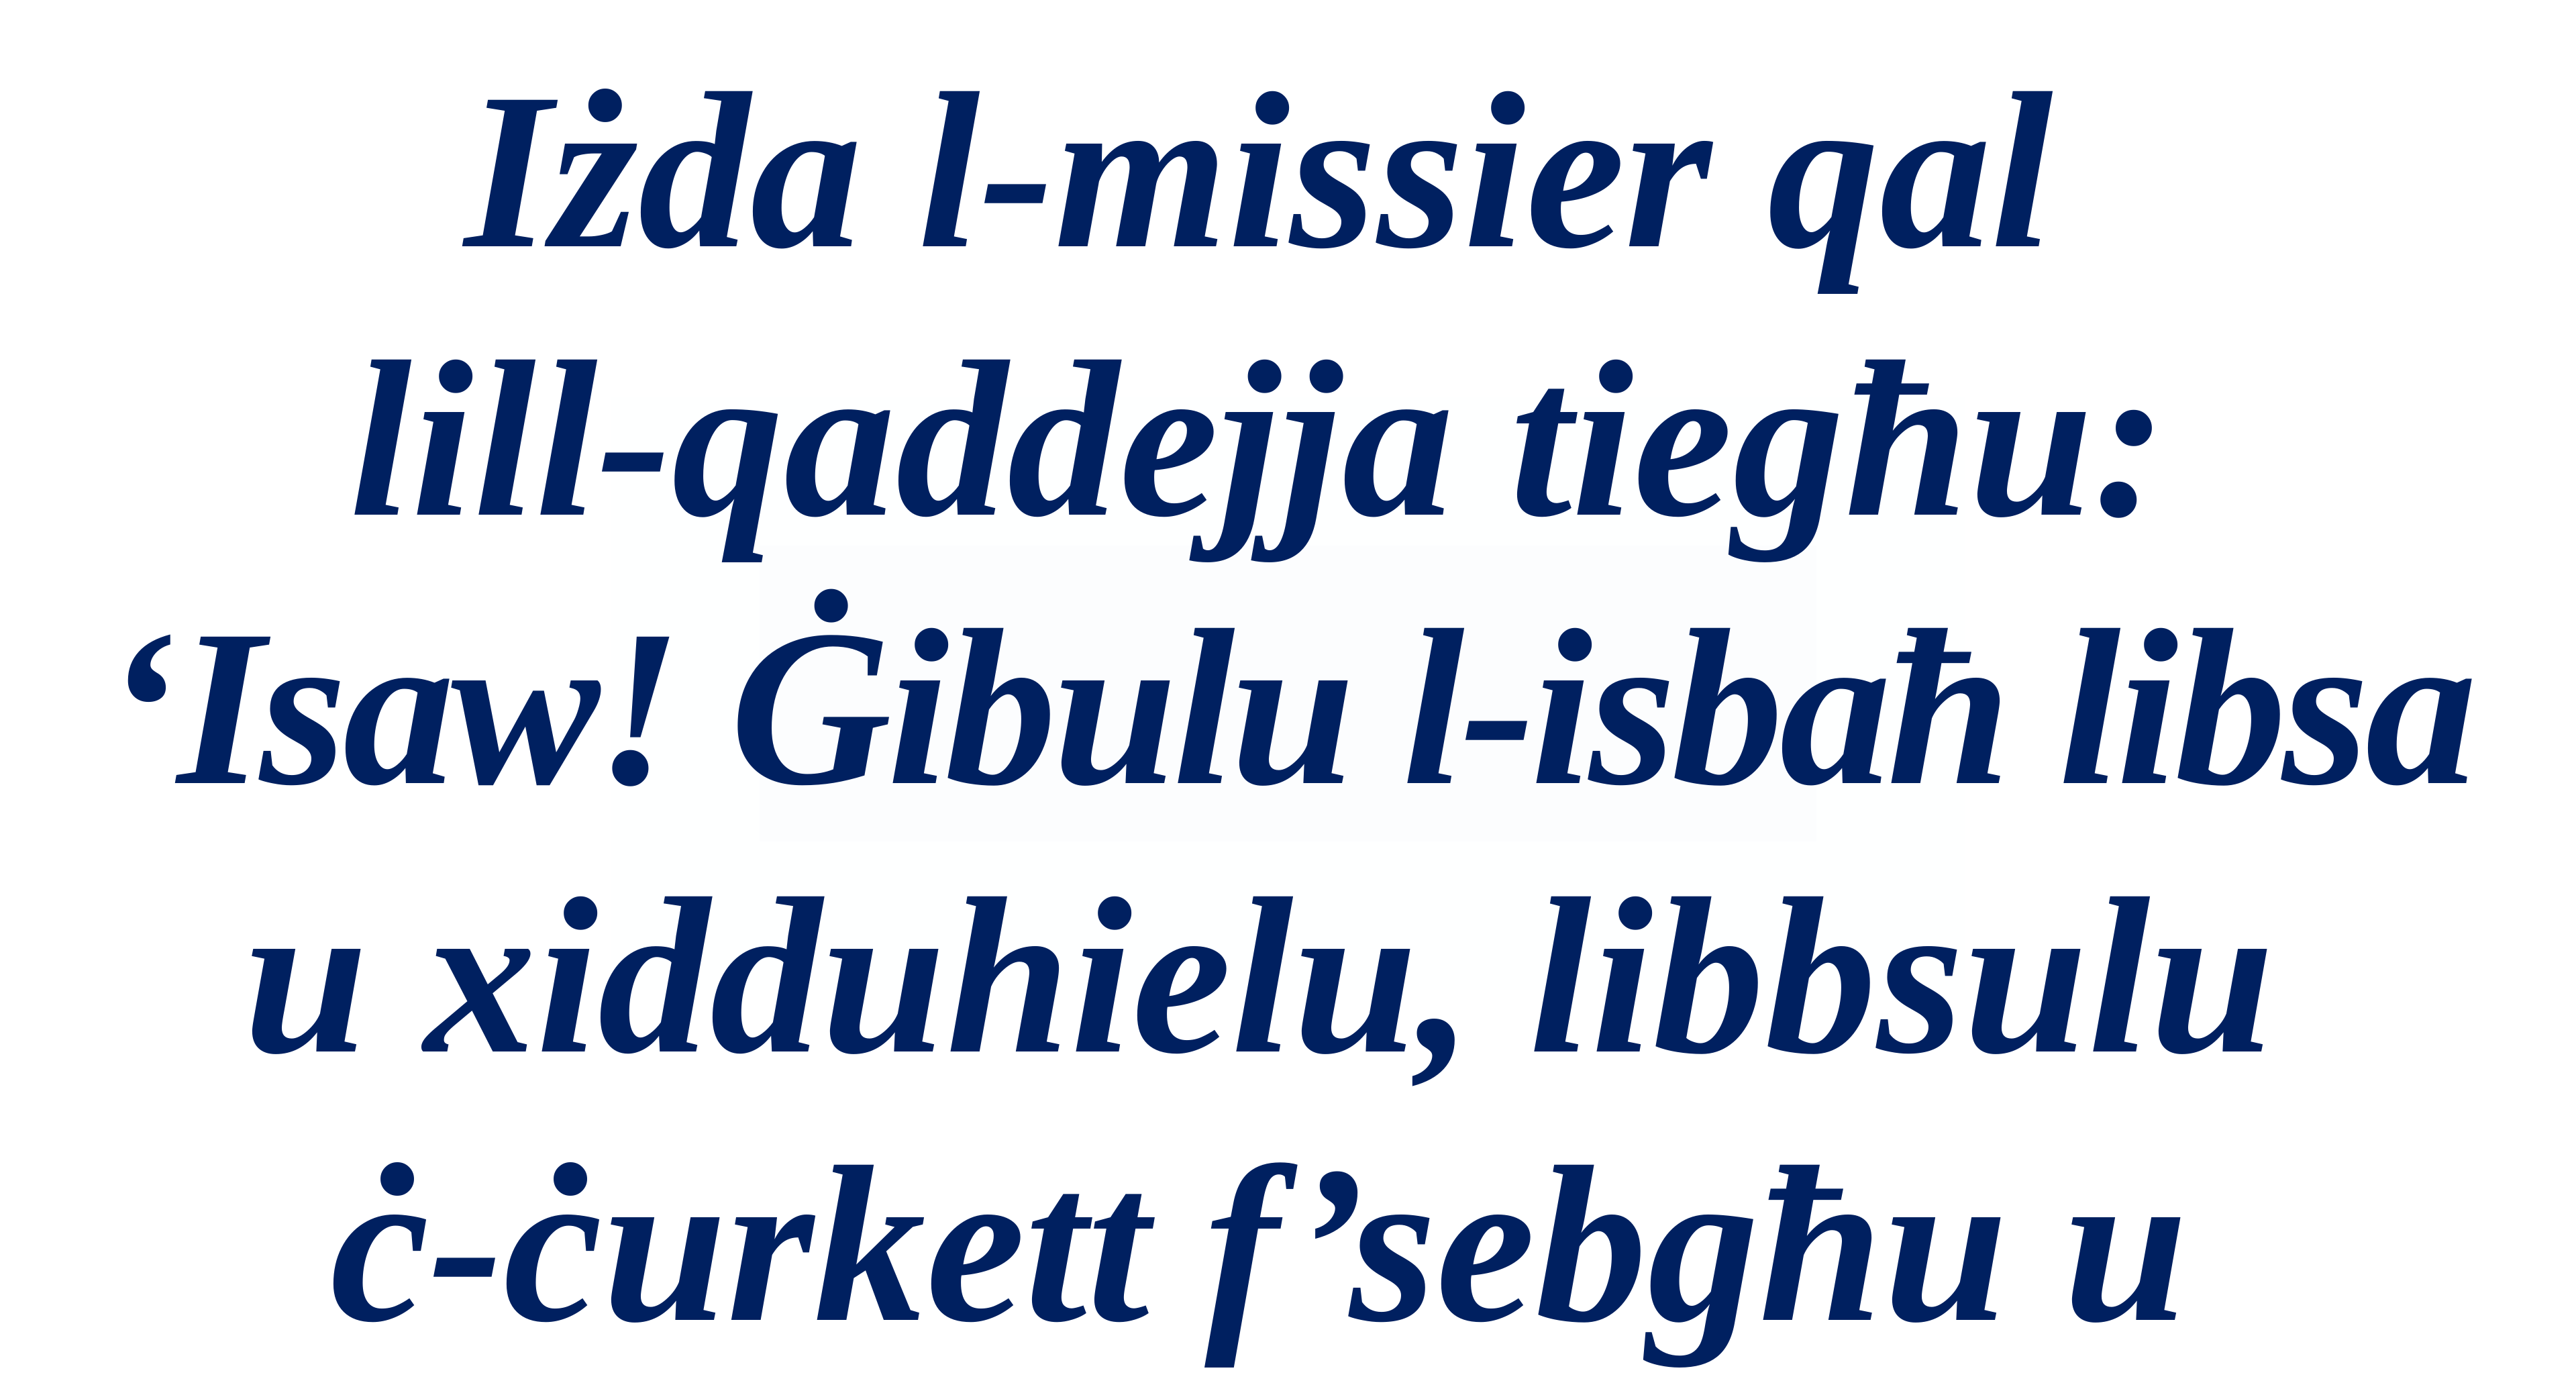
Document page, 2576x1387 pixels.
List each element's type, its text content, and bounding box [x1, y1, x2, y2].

text_box Iżda l-missier qal lill-qaddejja tiegħu: ‘Isaw! Ġibulu l-isbaħ libsa u xidduhielu, libbsulu ċ-ċurkett f’sebgħu u [37, 11, 2538, 1376]
